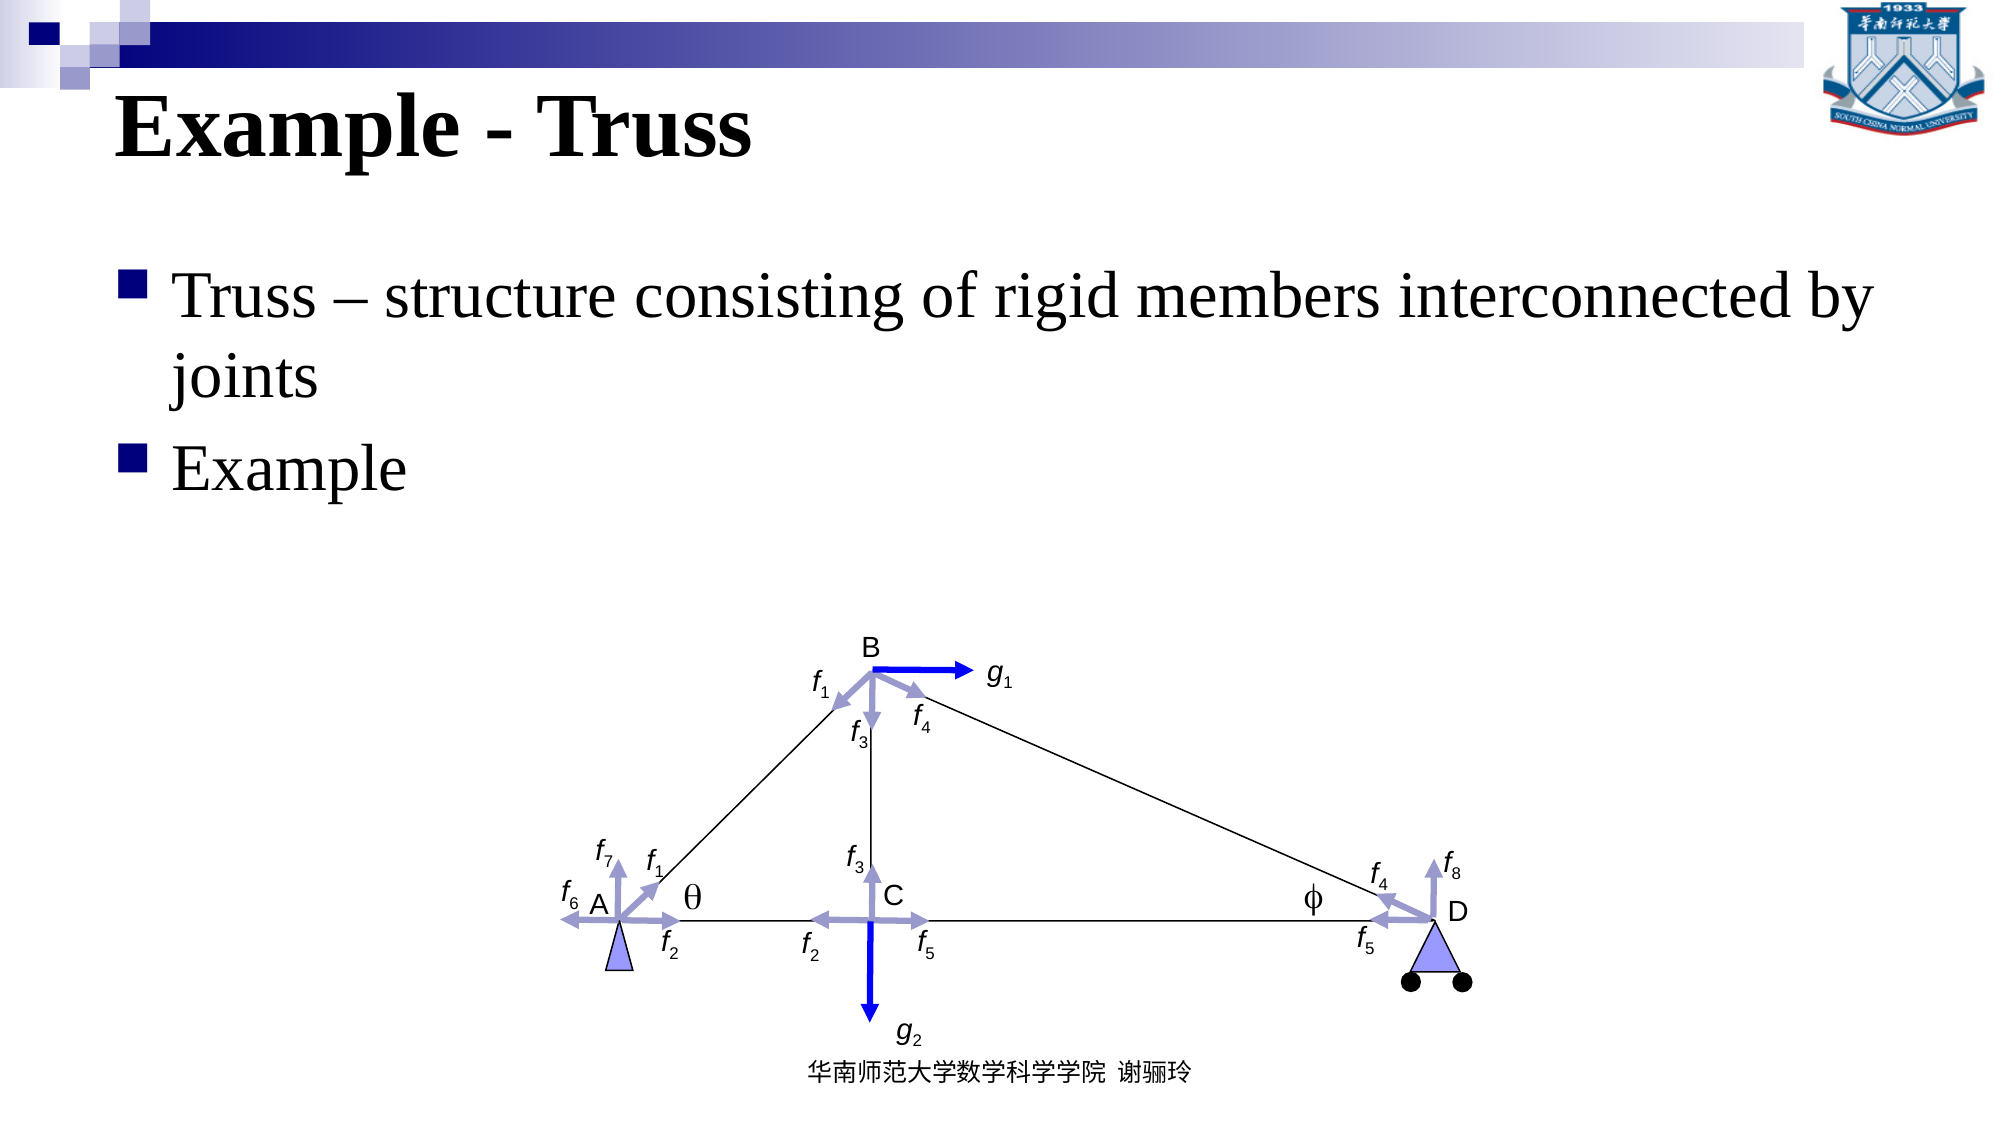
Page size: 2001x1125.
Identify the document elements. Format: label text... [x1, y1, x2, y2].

title Example - Truss [99, 7, 1900, 233]
footer 华南师范大学数学科学学院 谢骊玲 [683, 1054, 1317, 1100]
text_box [545, 620, 1485, 1054]
list Truss – structure consisting of rigid members interconnected by joints Example [99, 243, 1900, 1047]
picture [1804, 0, 2000, 142]
